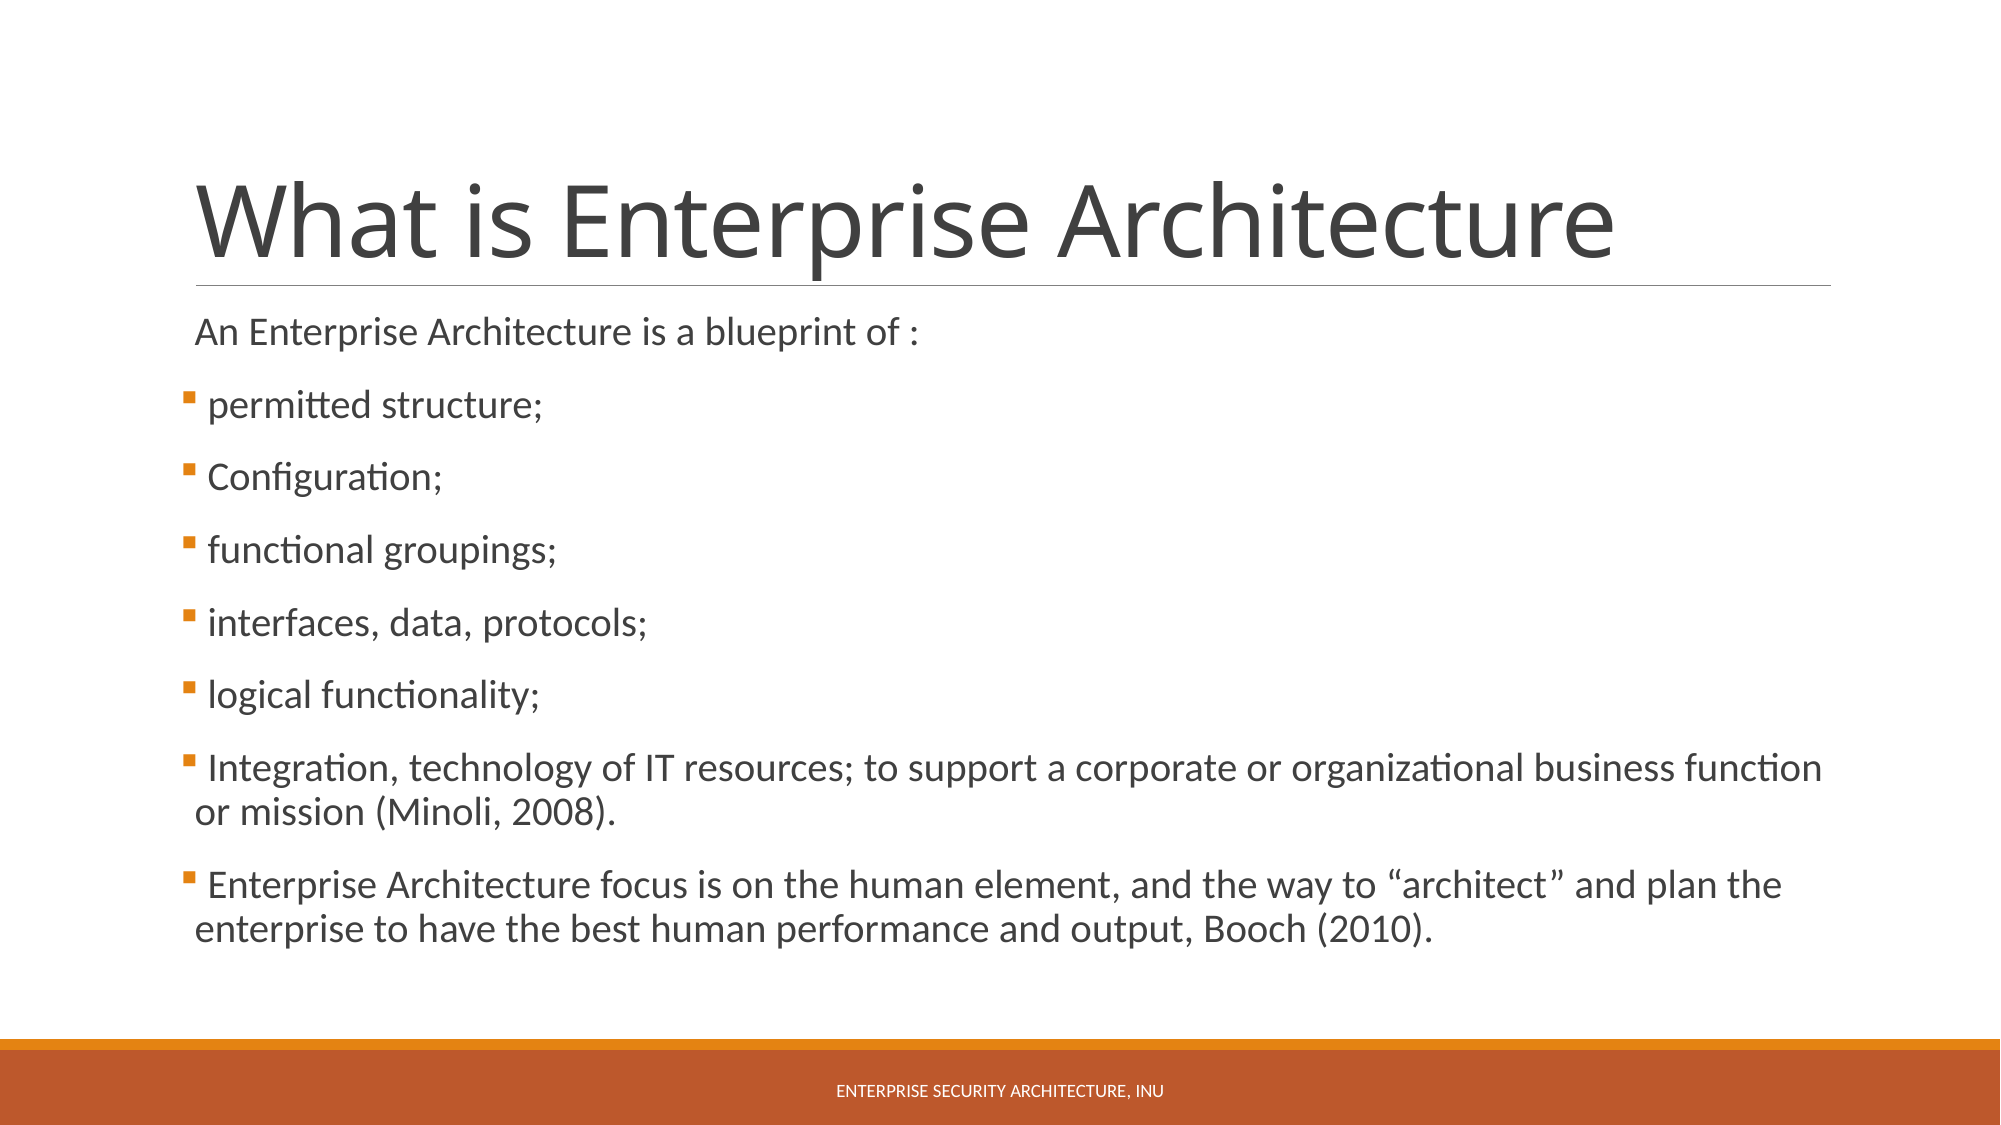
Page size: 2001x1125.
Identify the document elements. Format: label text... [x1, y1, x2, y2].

title What is Enterprise Architecture [180, 47, 1830, 285]
list An Enterprise Architecture is a blueprint of : permitted structure; Configuration; functional groupings; interfaces, data, protocols; logical functionality; Integration, technology of IT resources; to support a corporate or organizational business function or mission (Minoli, 2008). Enterprise Architecture focus is on the human element, and the way to “architect” and plan the enterprise to have the best human performance and output, Booch (2010). [180, 302, 1830, 963]
footer Enterprise Security Architecture, INU [604, 1059, 1396, 1120]
